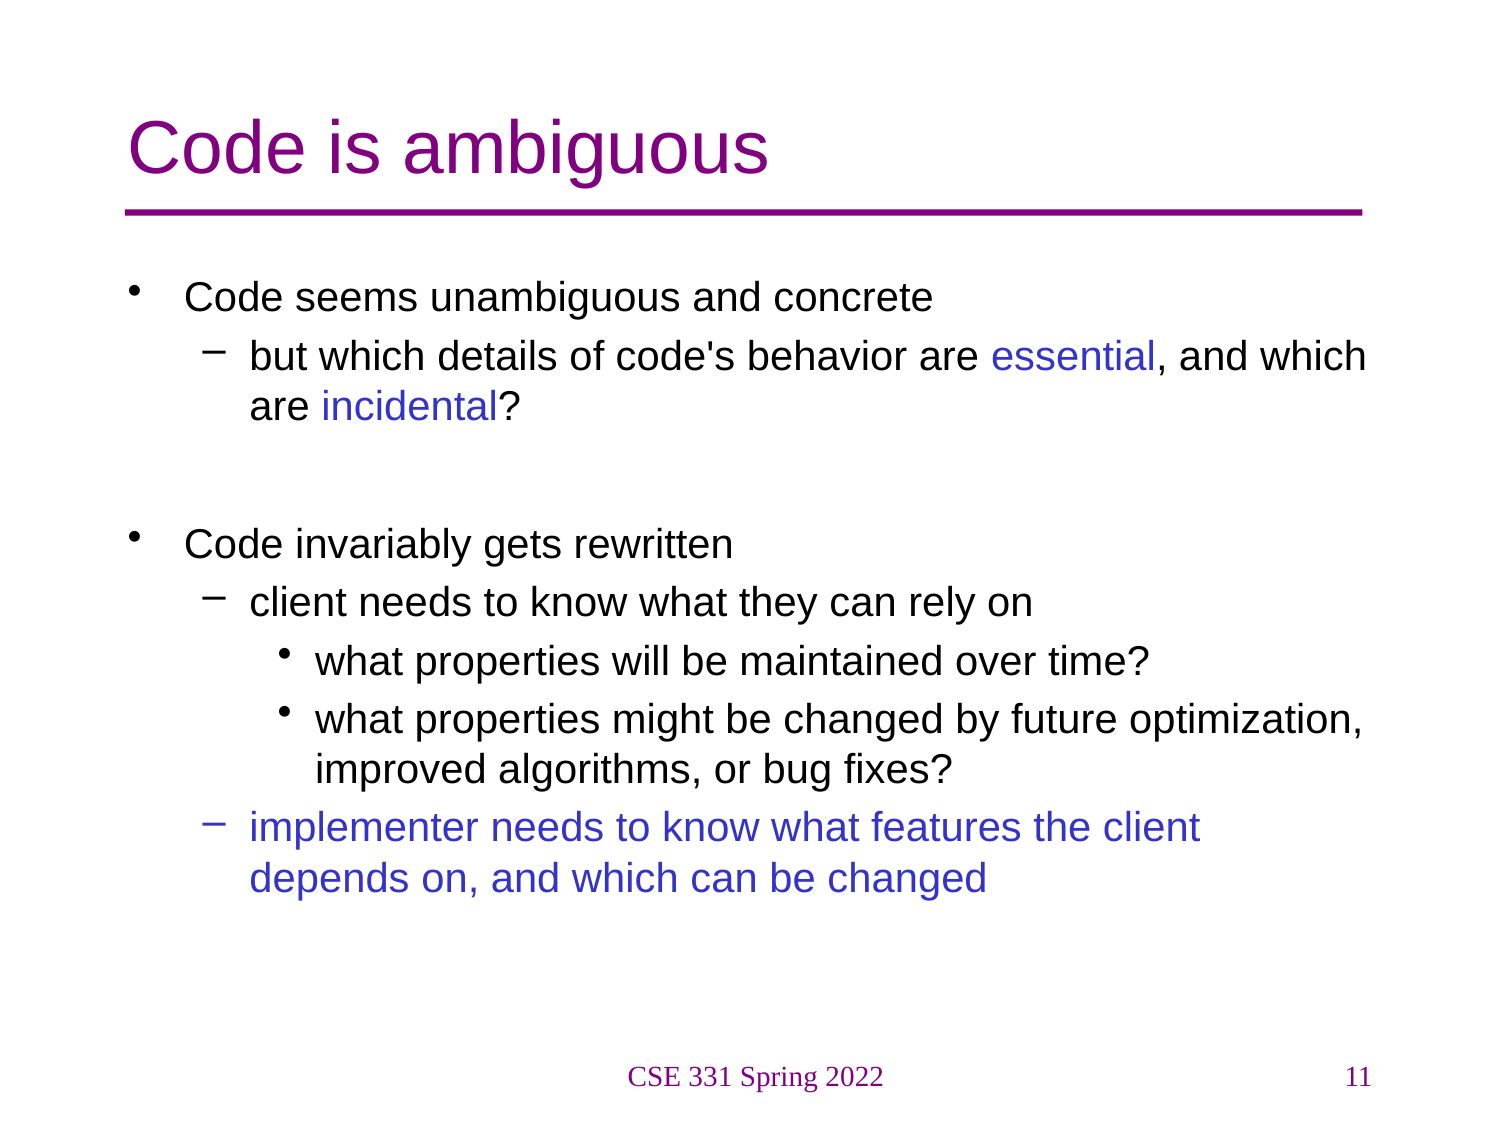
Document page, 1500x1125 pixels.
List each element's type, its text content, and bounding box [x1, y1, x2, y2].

slide_number 11 [1074, 1049, 1388, 1125]
list Code seems unambiguous and concrete but which details of code's behavior are essential, and which are incidental? Code invariably gets rewritten client needs to know what they can rely on what properties will be maintained over time? what properties might be changed by future optimization, improved algorithms, or bug fixes? implementer needs to know what features the client depends on, and which can be changed [112, 262, 1388, 1000]
footer CSE 331 Spring 2022 [474, 1049, 1038, 1125]
title Code is ambiguous [112, 50, 1388, 238]
